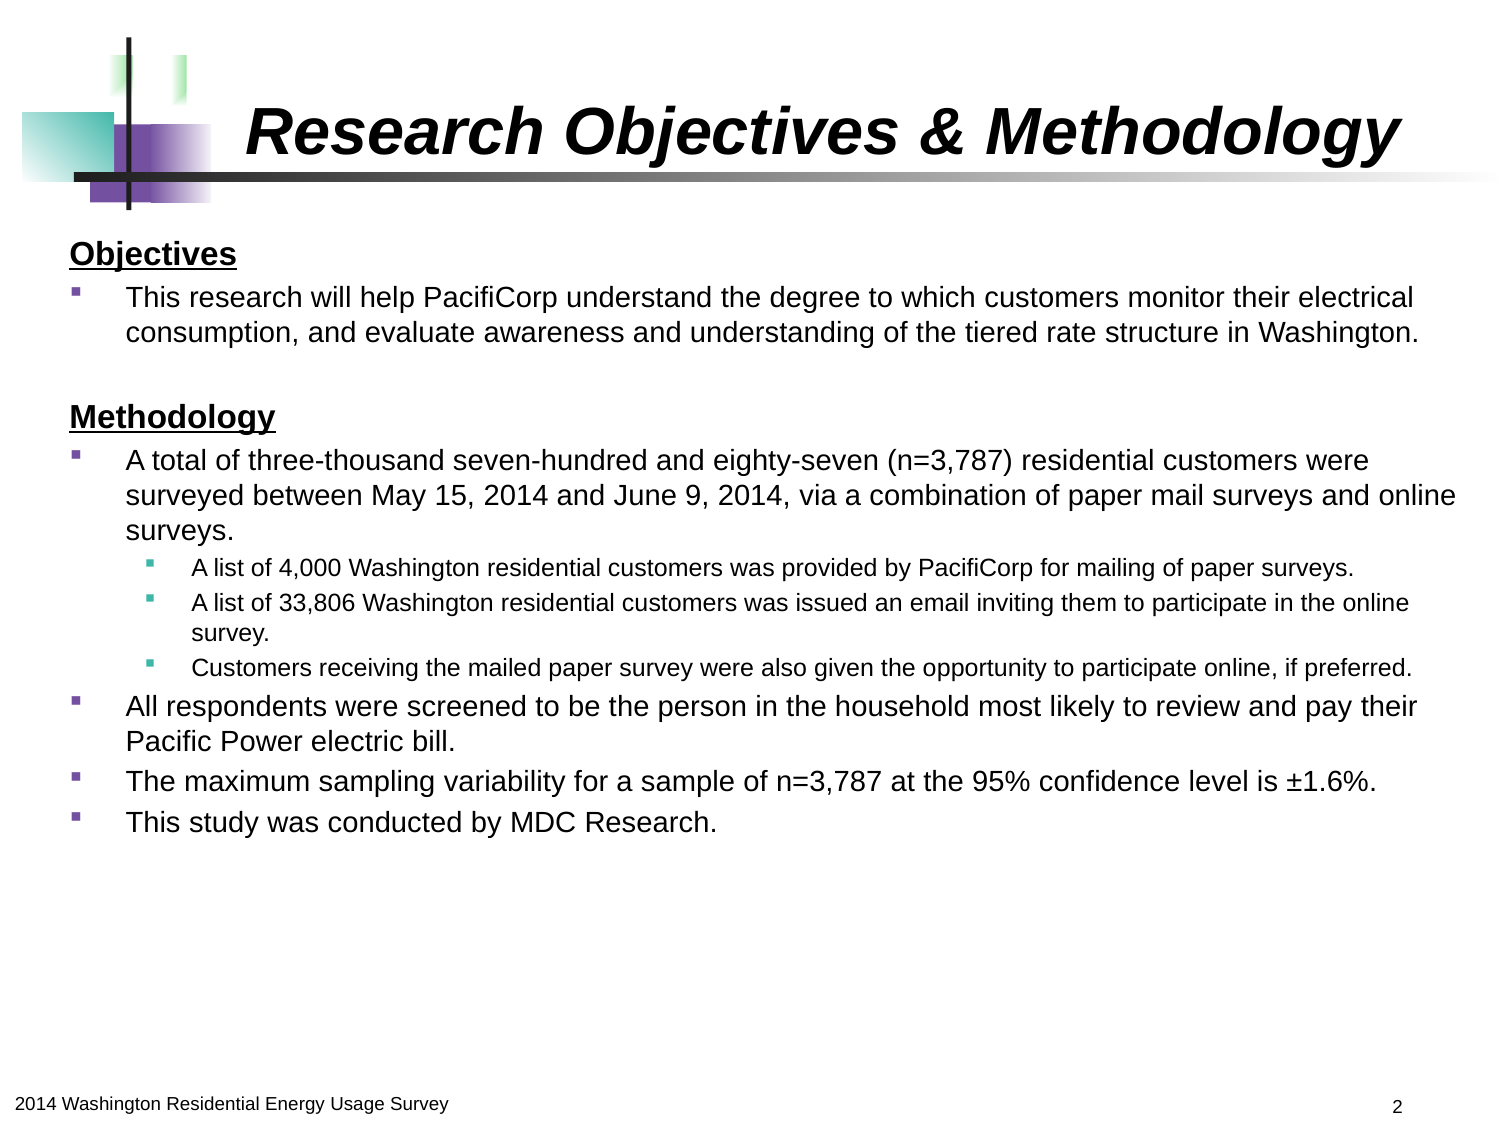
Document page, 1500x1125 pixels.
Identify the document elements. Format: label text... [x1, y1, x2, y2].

title Research Objectives & Methodology [183, 0, 1463, 176]
text_box 2 [1295, 1087, 1500, 1124]
list Objectives This research will help PacifiCorp understand the degree to which customers monitor their electrical consumption, and evaluate awareness and understanding of the tiered rate structure in Washington. Methodology A total of three-thousand seven-hundred and eighty-seven (n=3,787) residential customers were surveyed between May 15, 2014 and June 9, 2014, via a combination of paper mail surveys and online surveys. A list of 4,000 Washington residential customers was provided by PacifiCorp for mailing of paper surveys. A list of 33,806 Washington residential customers was issued an email inviting them to participate in the online survey. Customers receiving the mailed paper survey were also given the opportunity to participate online, if preferred. All respondents were screened to be the person in the household most likely to review and pay their Pacific Power electric bill. The maximum sampling variability for a sample of n=3,787 at the 95% confidence level is ±1.6%. This study was conducted by MDC Research. [54, 224, 1486, 1088]
